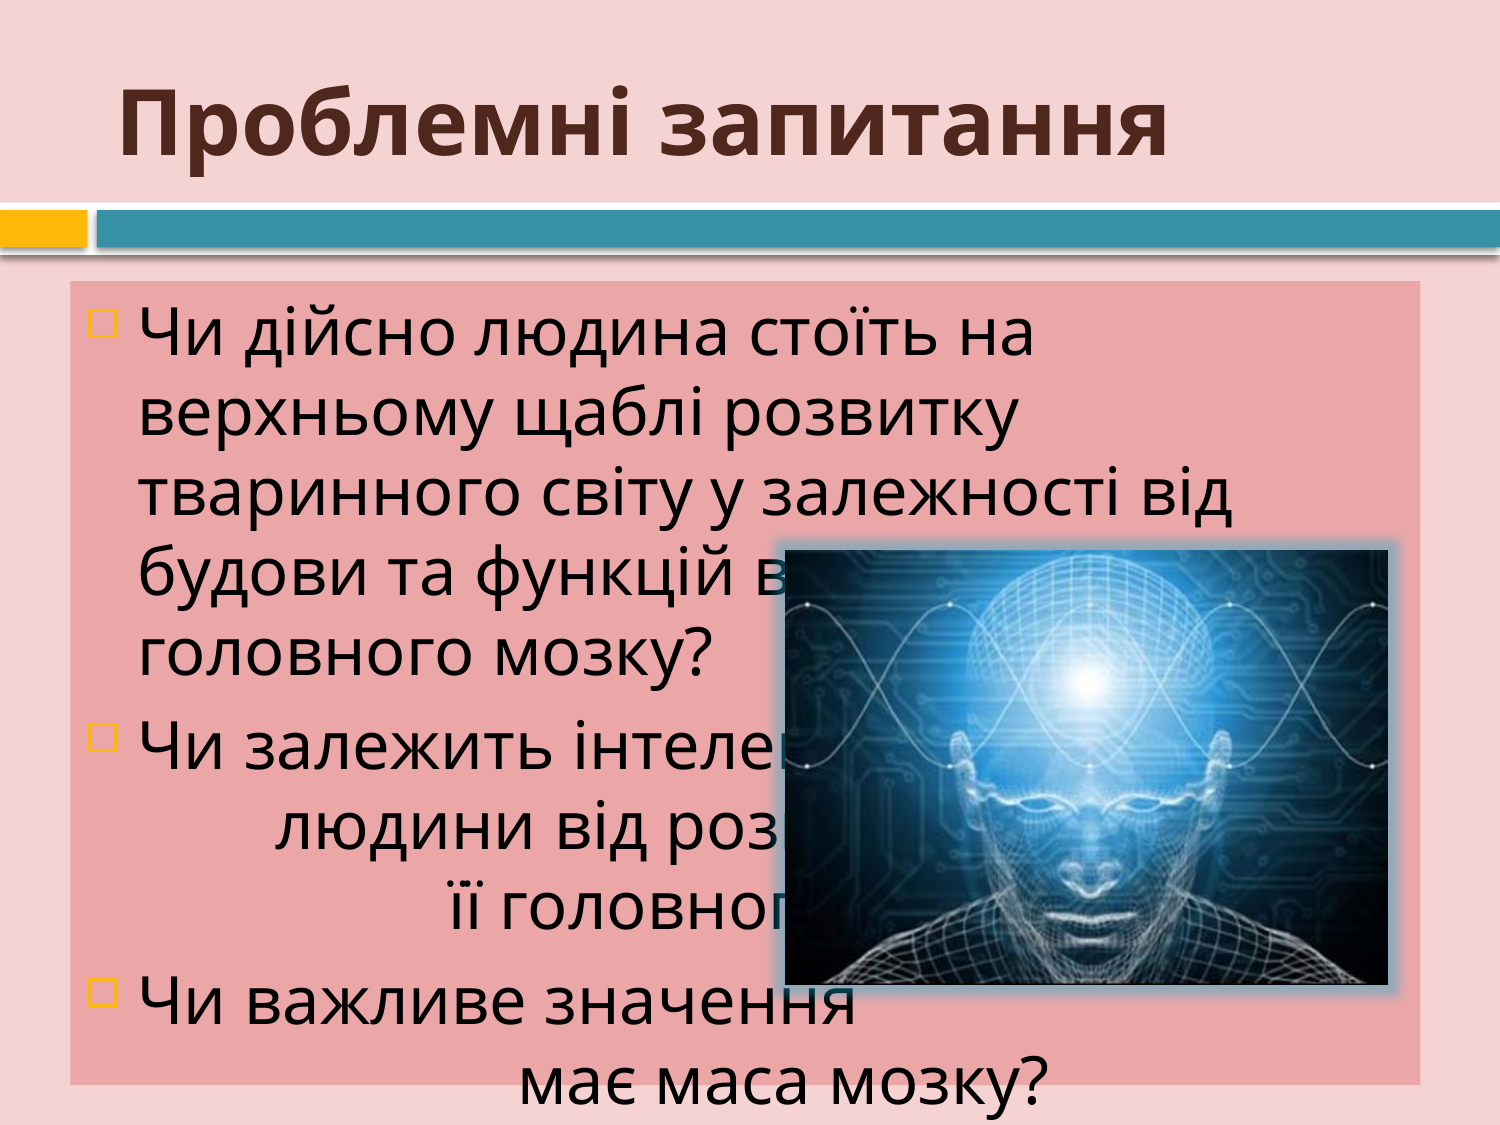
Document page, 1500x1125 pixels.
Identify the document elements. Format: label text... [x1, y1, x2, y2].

title Проблемні запитання [100, 37, 1438, 200]
list Чи дійсно людина стоїть на верхньому щаблі розвитку тваринного світу у залежності від будови та функцій власного головного мозку? Чи залежить інтелект людини від розмірів її головного мозку? Чи важливе значення має маса мозку? [70, 281, 1421, 1086]
picture [784, 550, 1388, 985]
